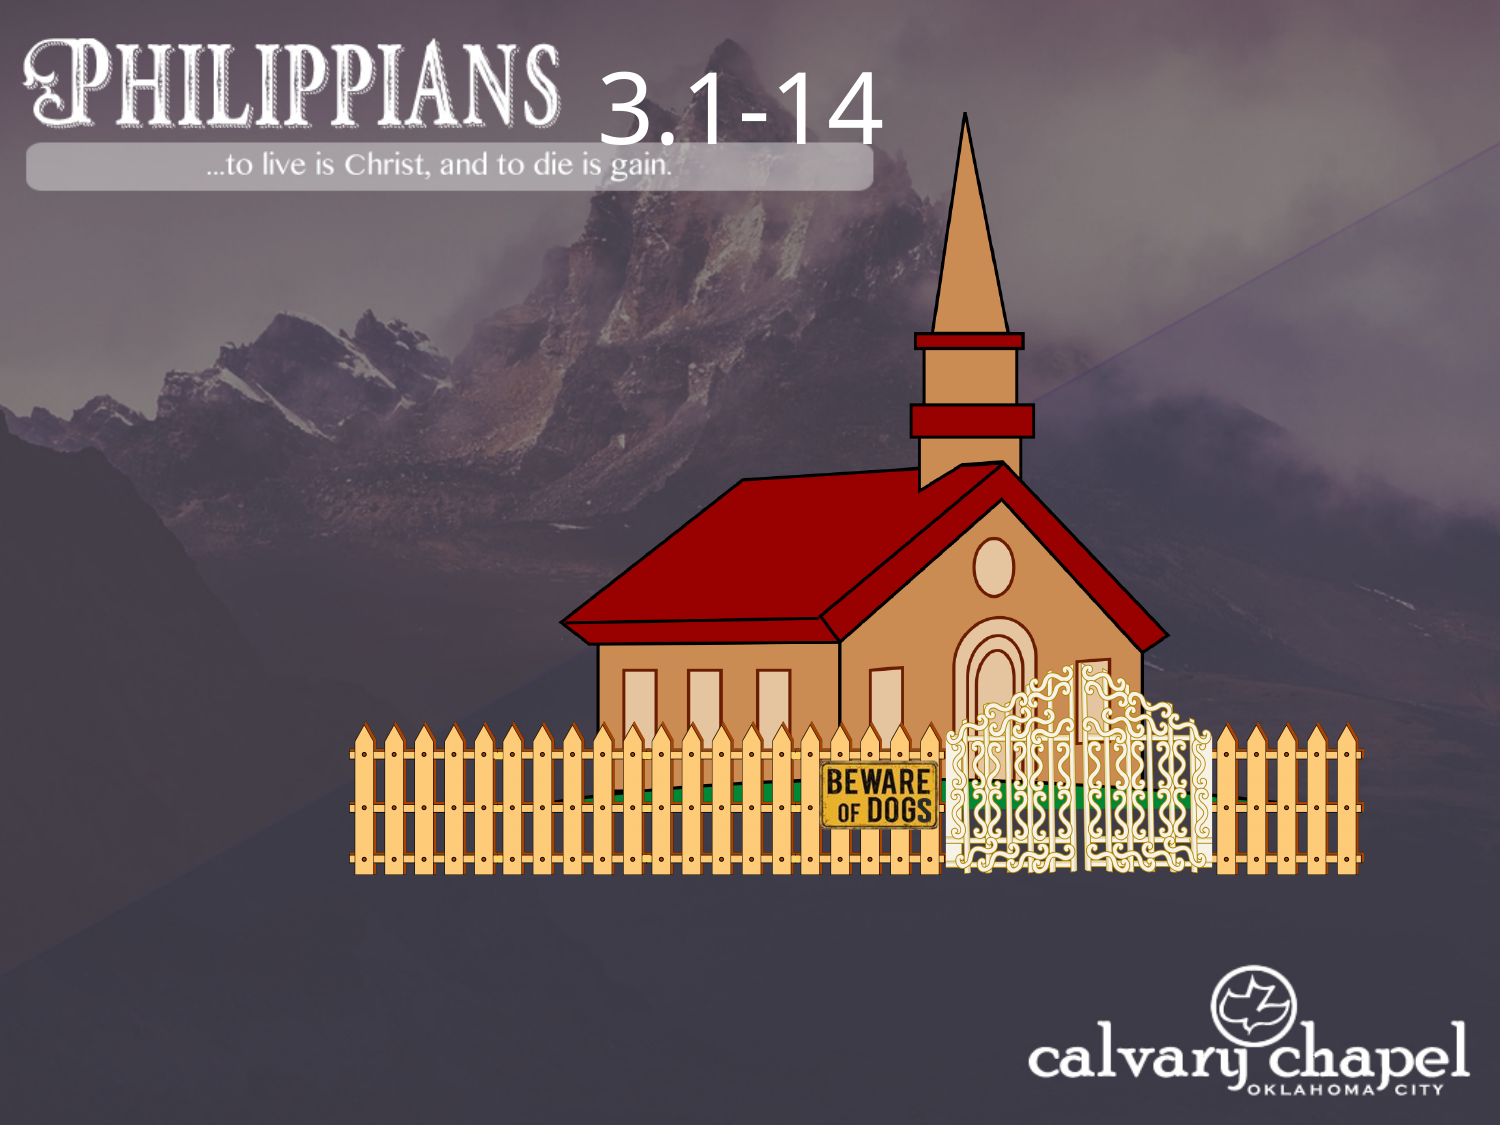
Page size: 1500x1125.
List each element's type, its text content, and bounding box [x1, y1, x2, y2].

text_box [349, 662, 1364, 875]
picture [0, 0, 1500, 1125]
text_box 3.1-14 [582, 36, 1188, 112]
